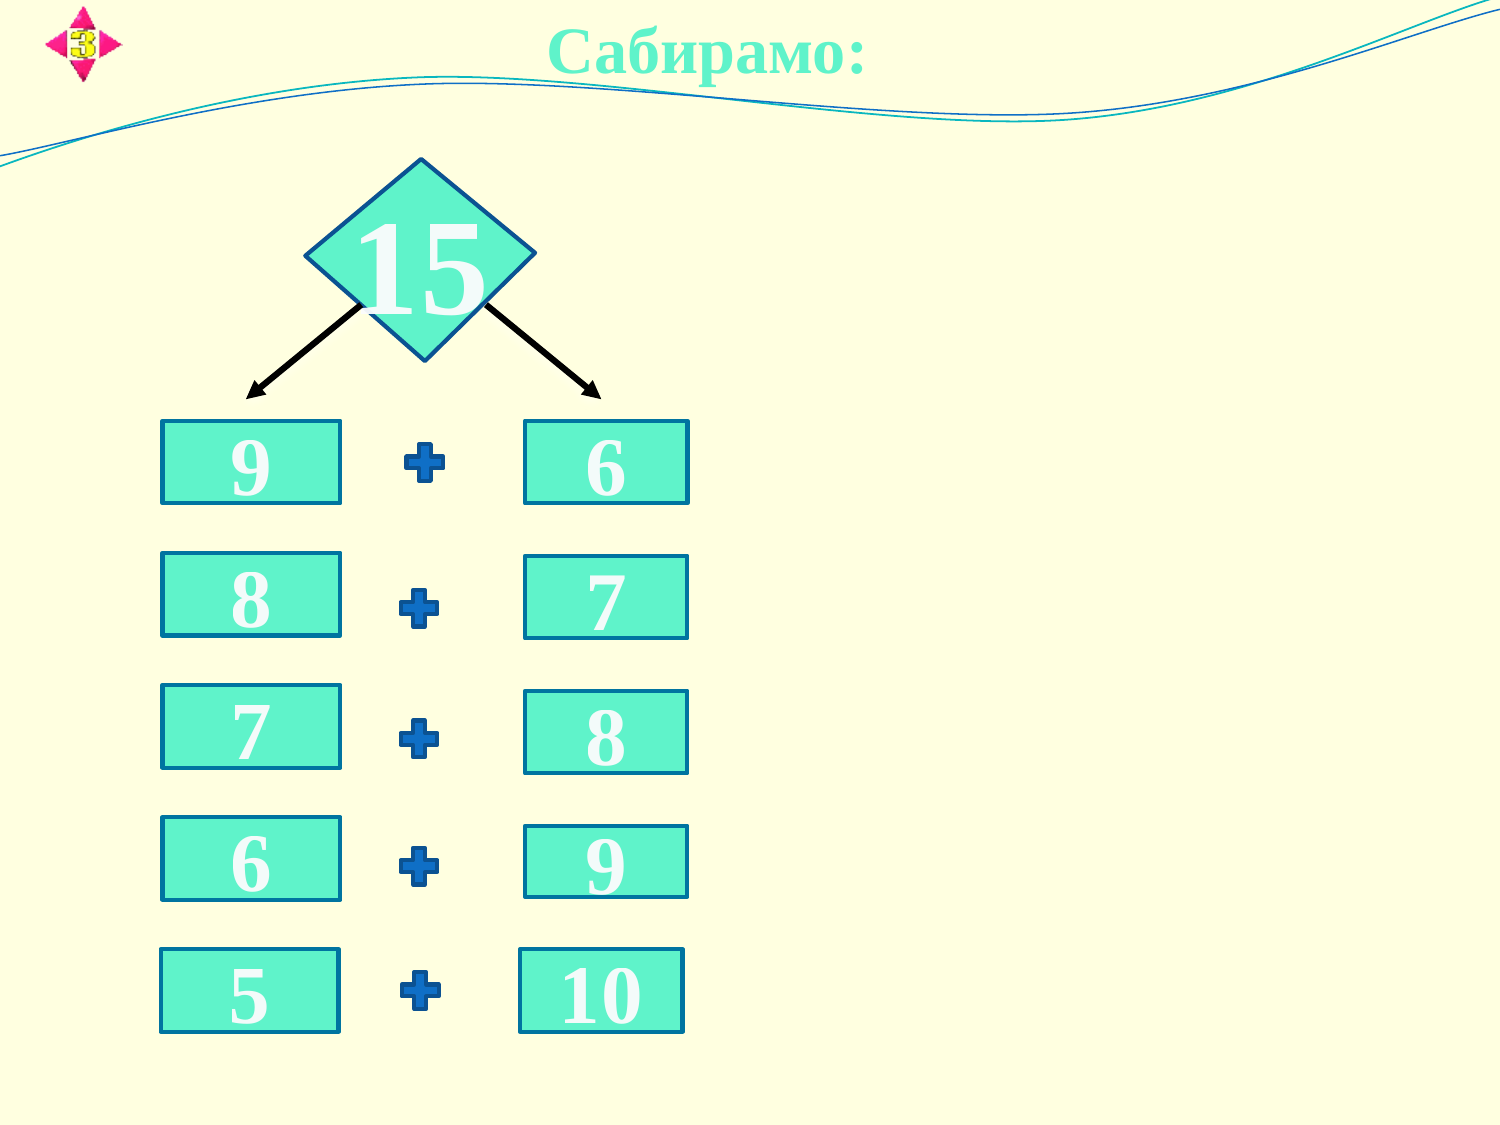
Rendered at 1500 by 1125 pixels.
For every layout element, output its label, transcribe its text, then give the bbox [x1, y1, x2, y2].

title Сабирамо: [62, 0, 1353, 88]
text_box 5 [159, 947, 341, 1034]
text_box 6 [160, 815, 342, 902]
text_box [400, 970, 441, 1011]
text_box 9 [160, 419, 342, 505]
text_box 7 [523, 554, 689, 640]
text_box [399, 588, 439, 629]
text_box 6 [523, 419, 690, 505]
text_box 8 [523, 689, 689, 775]
text_box [404, 442, 445, 483]
text_box 9 [523, 824, 689, 899]
text_box [399, 846, 439, 887]
text_box 10 [518, 947, 685, 1034]
text_box [399, 718, 439, 759]
text_box 7 [160, 683, 342, 770]
text_box 8 [160, 551, 342, 638]
picture [44, 5, 123, 85]
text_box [245, 158, 602, 400]
